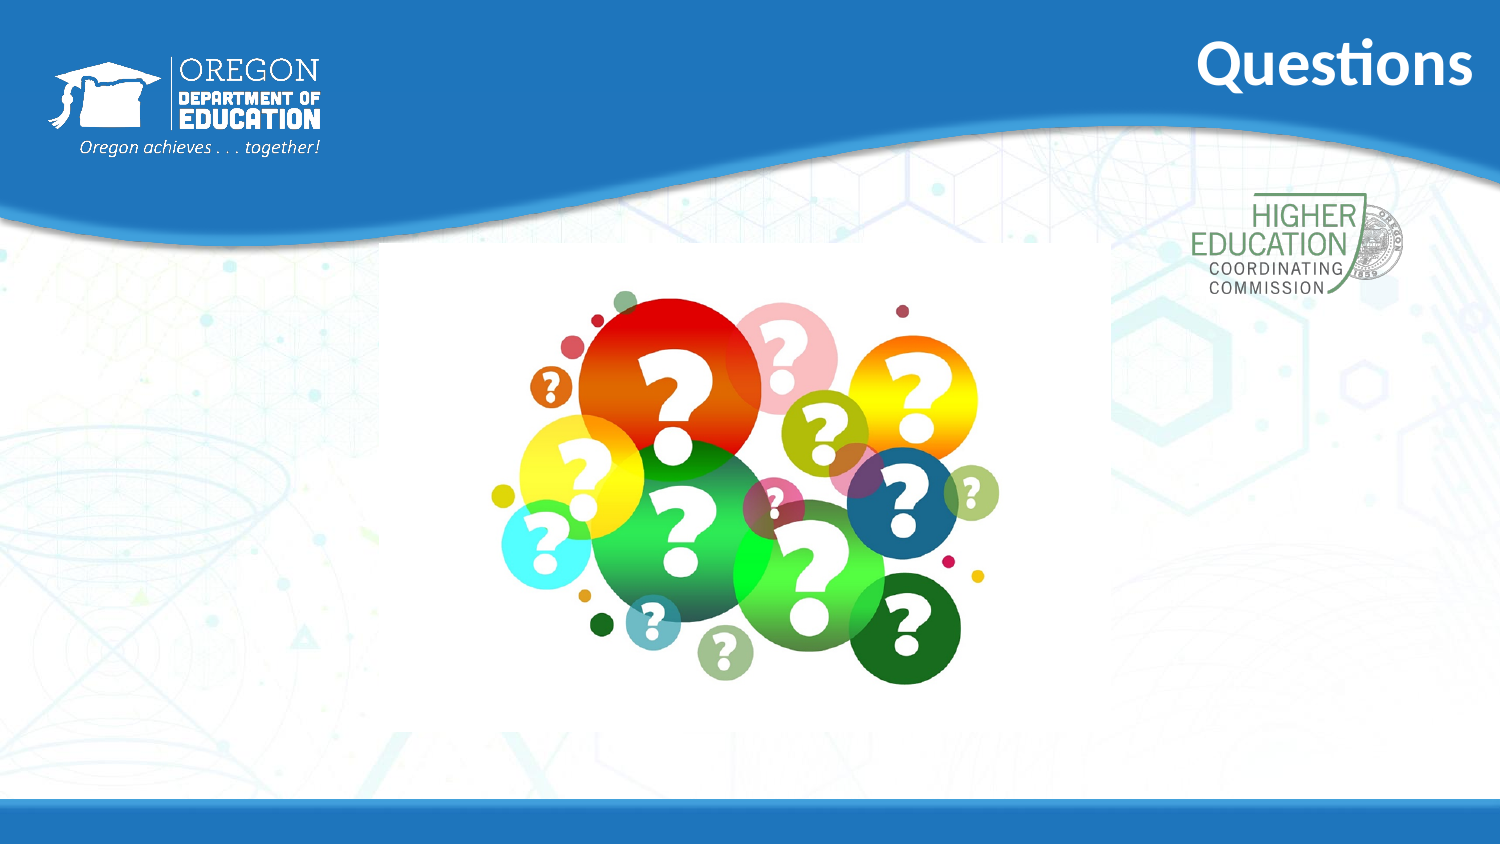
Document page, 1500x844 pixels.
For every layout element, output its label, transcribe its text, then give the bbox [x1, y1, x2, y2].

picture [0, 0, 1500, 844]
title Questions [439, 11, 1490, 117]
